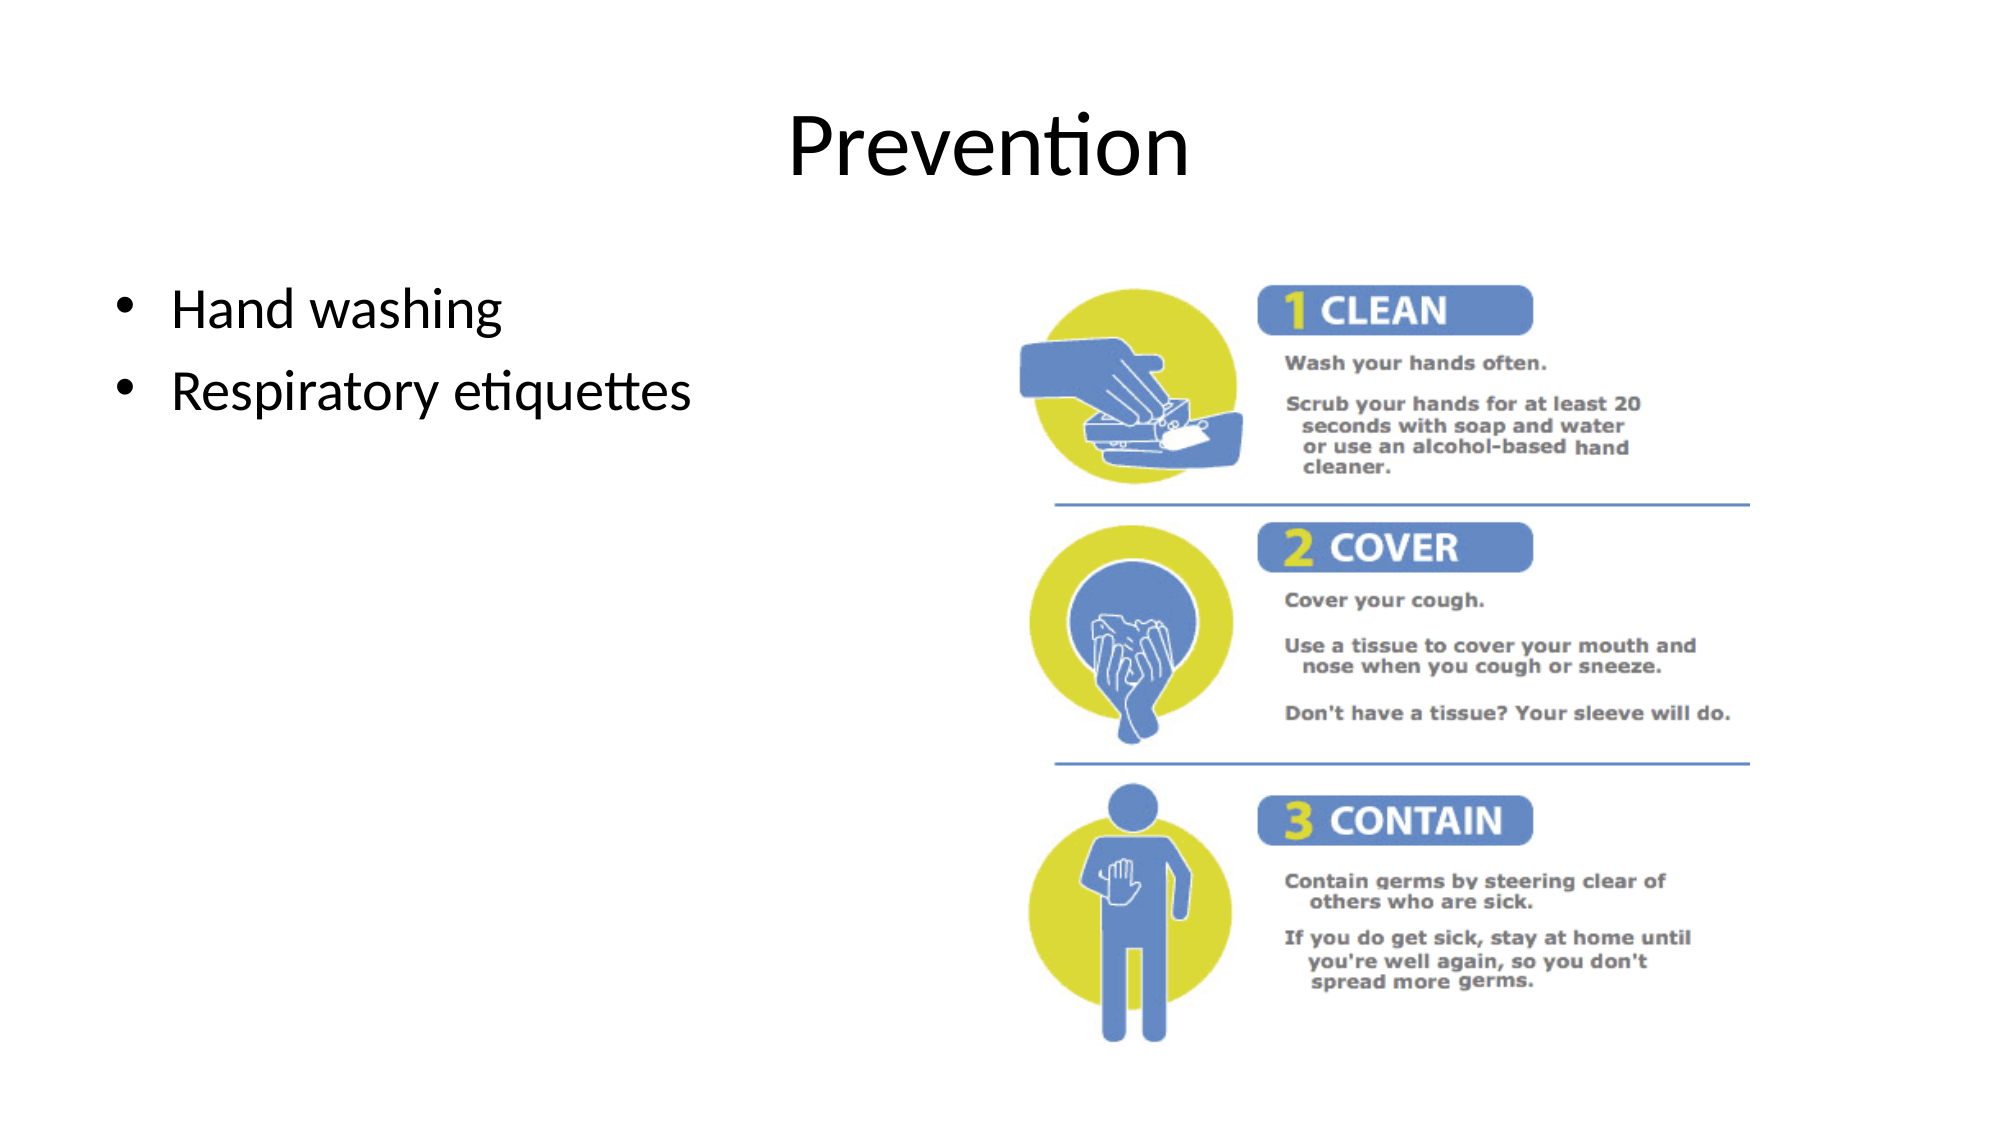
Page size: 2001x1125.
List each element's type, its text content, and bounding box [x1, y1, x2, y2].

list Hand washing Respiratory etiquettes [99, 262, 984, 1005]
title Prevention [99, 45, 1900, 233]
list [1012, 265, 1751, 1051]
